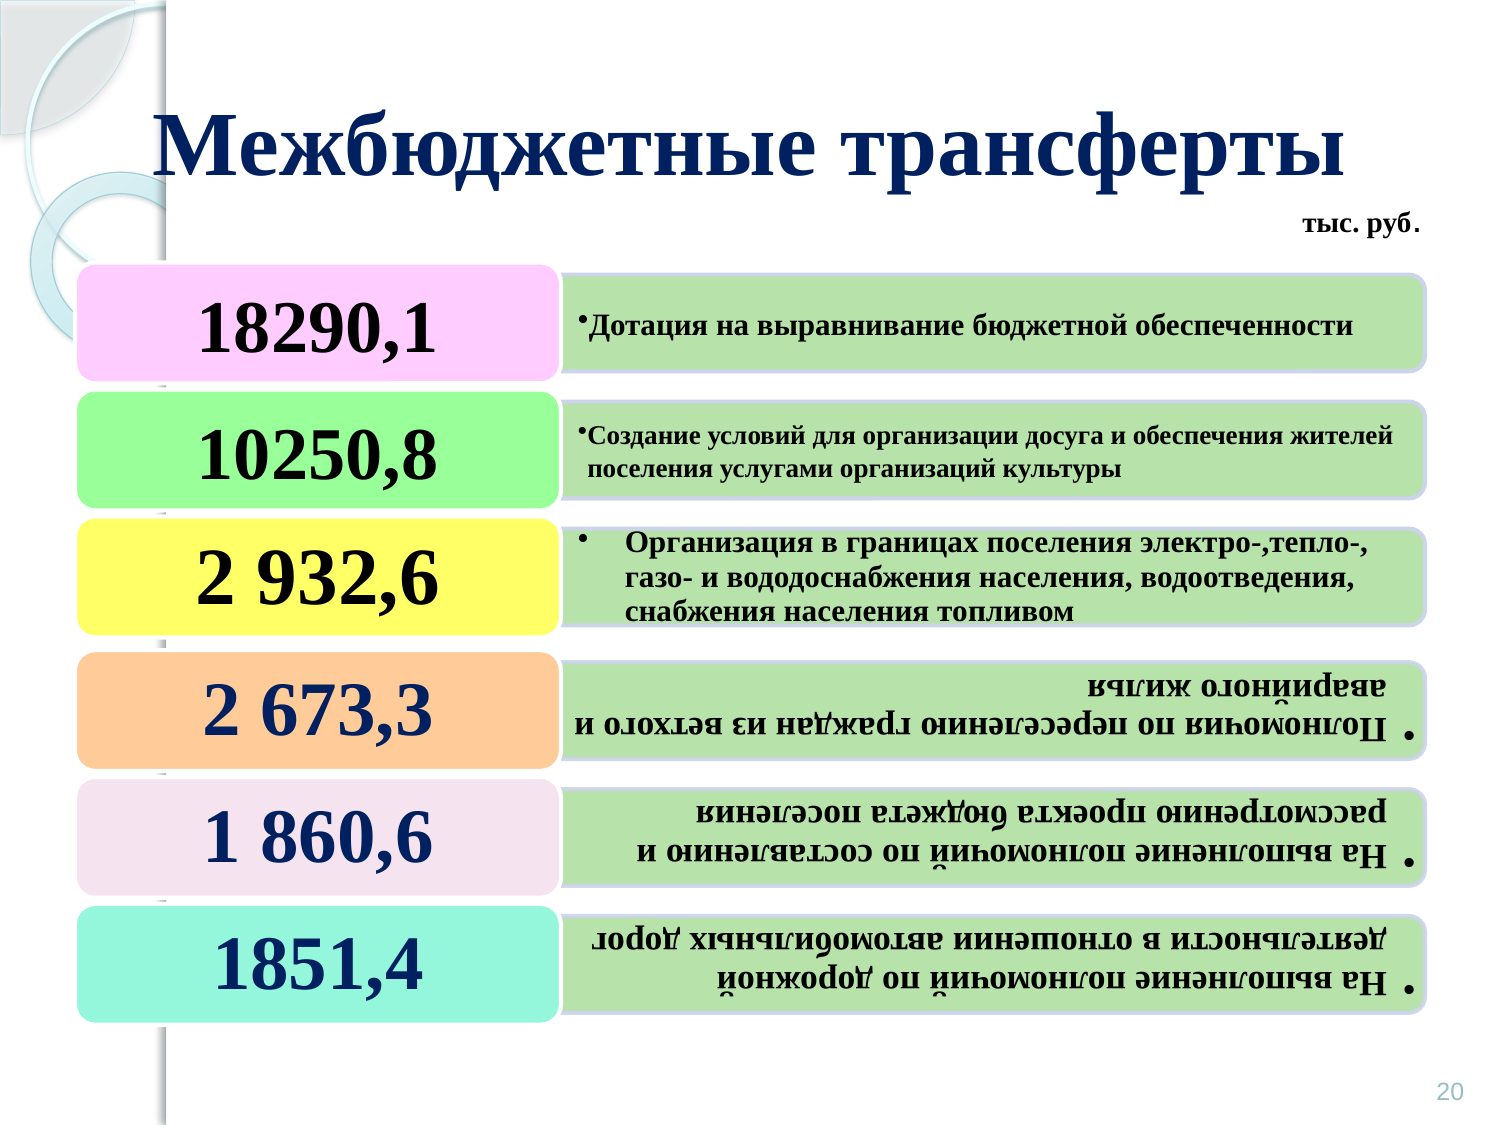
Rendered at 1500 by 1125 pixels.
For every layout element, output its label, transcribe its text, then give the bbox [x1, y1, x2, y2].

slide_number 20 [1413, 1034, 1488, 1113]
title Межбюджетные трансферты [75, 45, 1425, 233]
text_box тыс. руб. [1287, 187, 1442, 248]
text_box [74, 649, 1426, 1026]
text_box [74, 262, 1426, 638]
